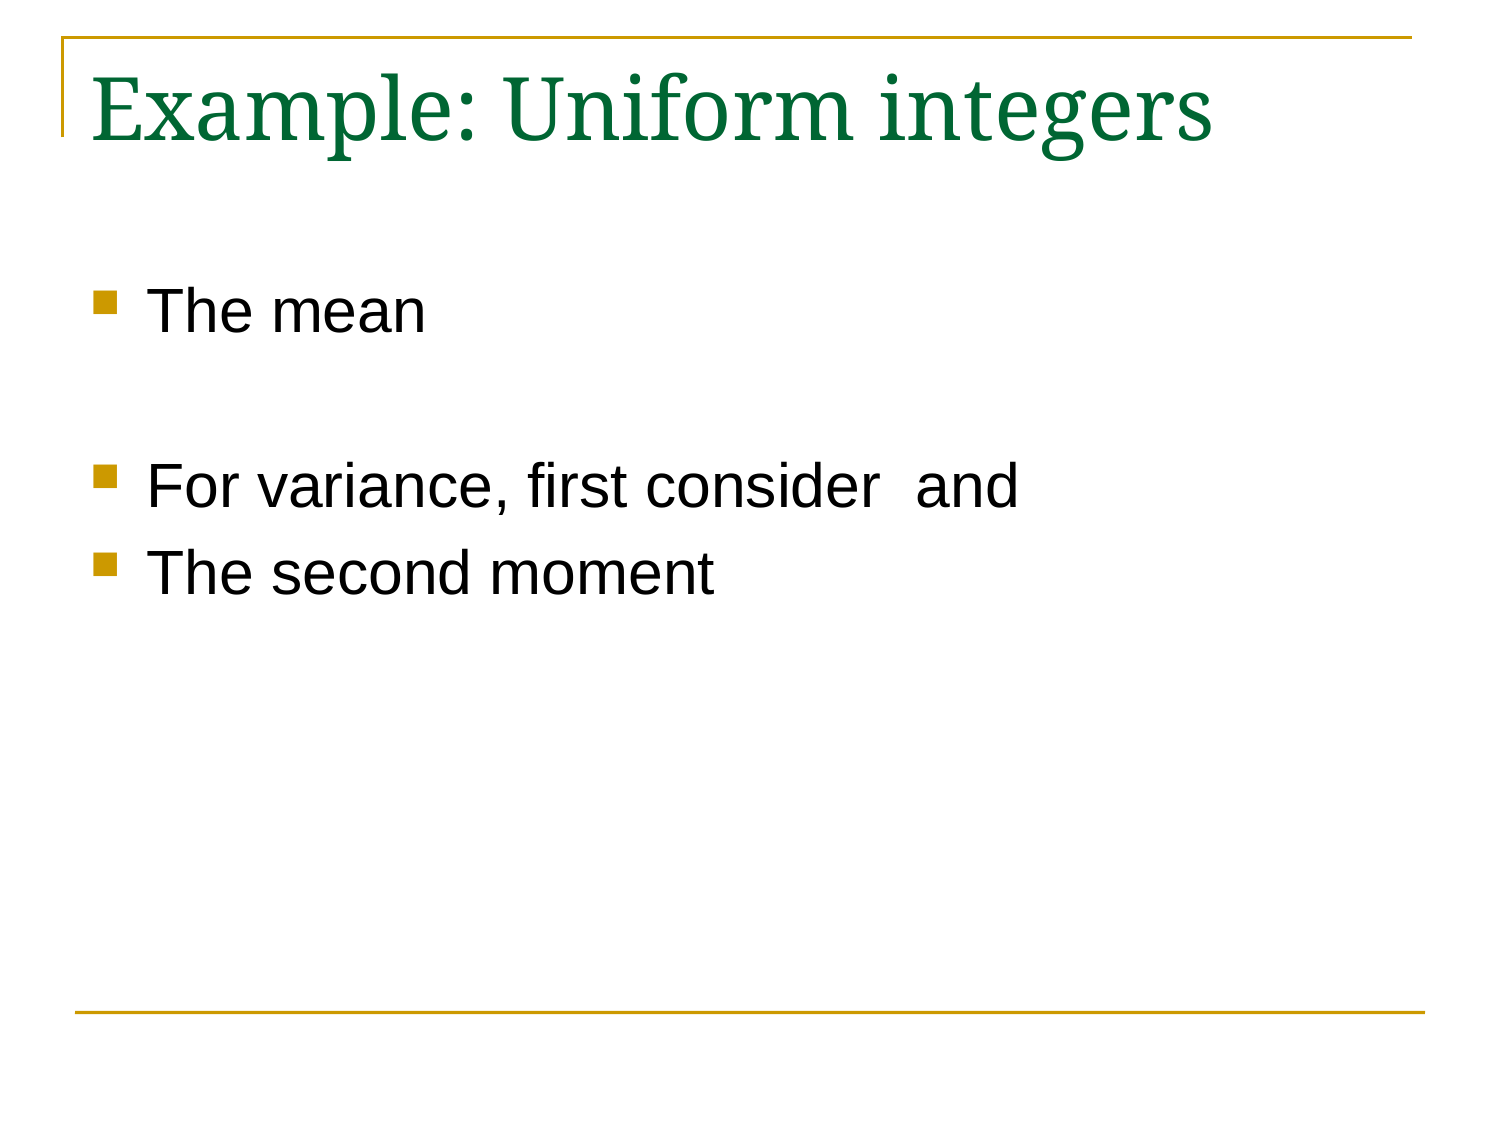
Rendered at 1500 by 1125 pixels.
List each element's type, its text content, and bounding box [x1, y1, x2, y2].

title Example: Uniform integers [75, 45, 1425, 233]
